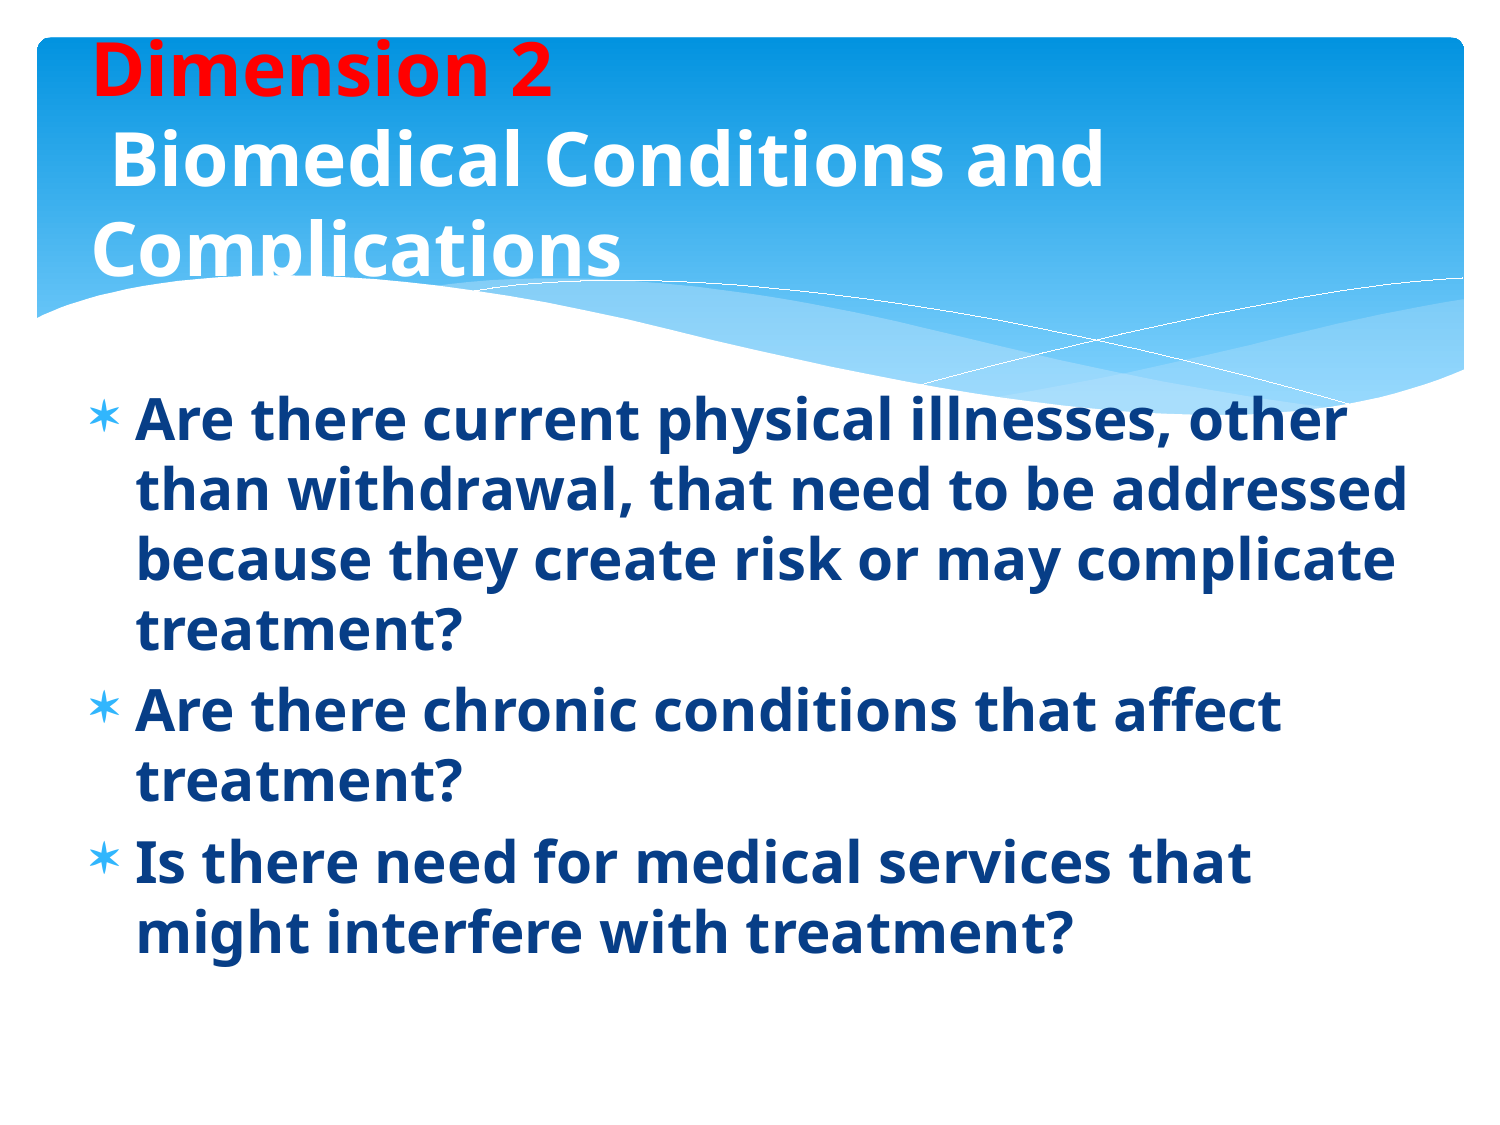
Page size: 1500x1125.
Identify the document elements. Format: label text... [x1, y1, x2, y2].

list Are there current physical illnesses, other than withdrawal, that need to be addressed because they create risk or may complicate treatment? Are there chronic conditions that affect treatment? Is there need for medical services that might interfere with treatment? [75, 375, 1425, 1038]
title Dimension 2 Biomedical Conditions and Complications [75, 37, 1425, 275]
